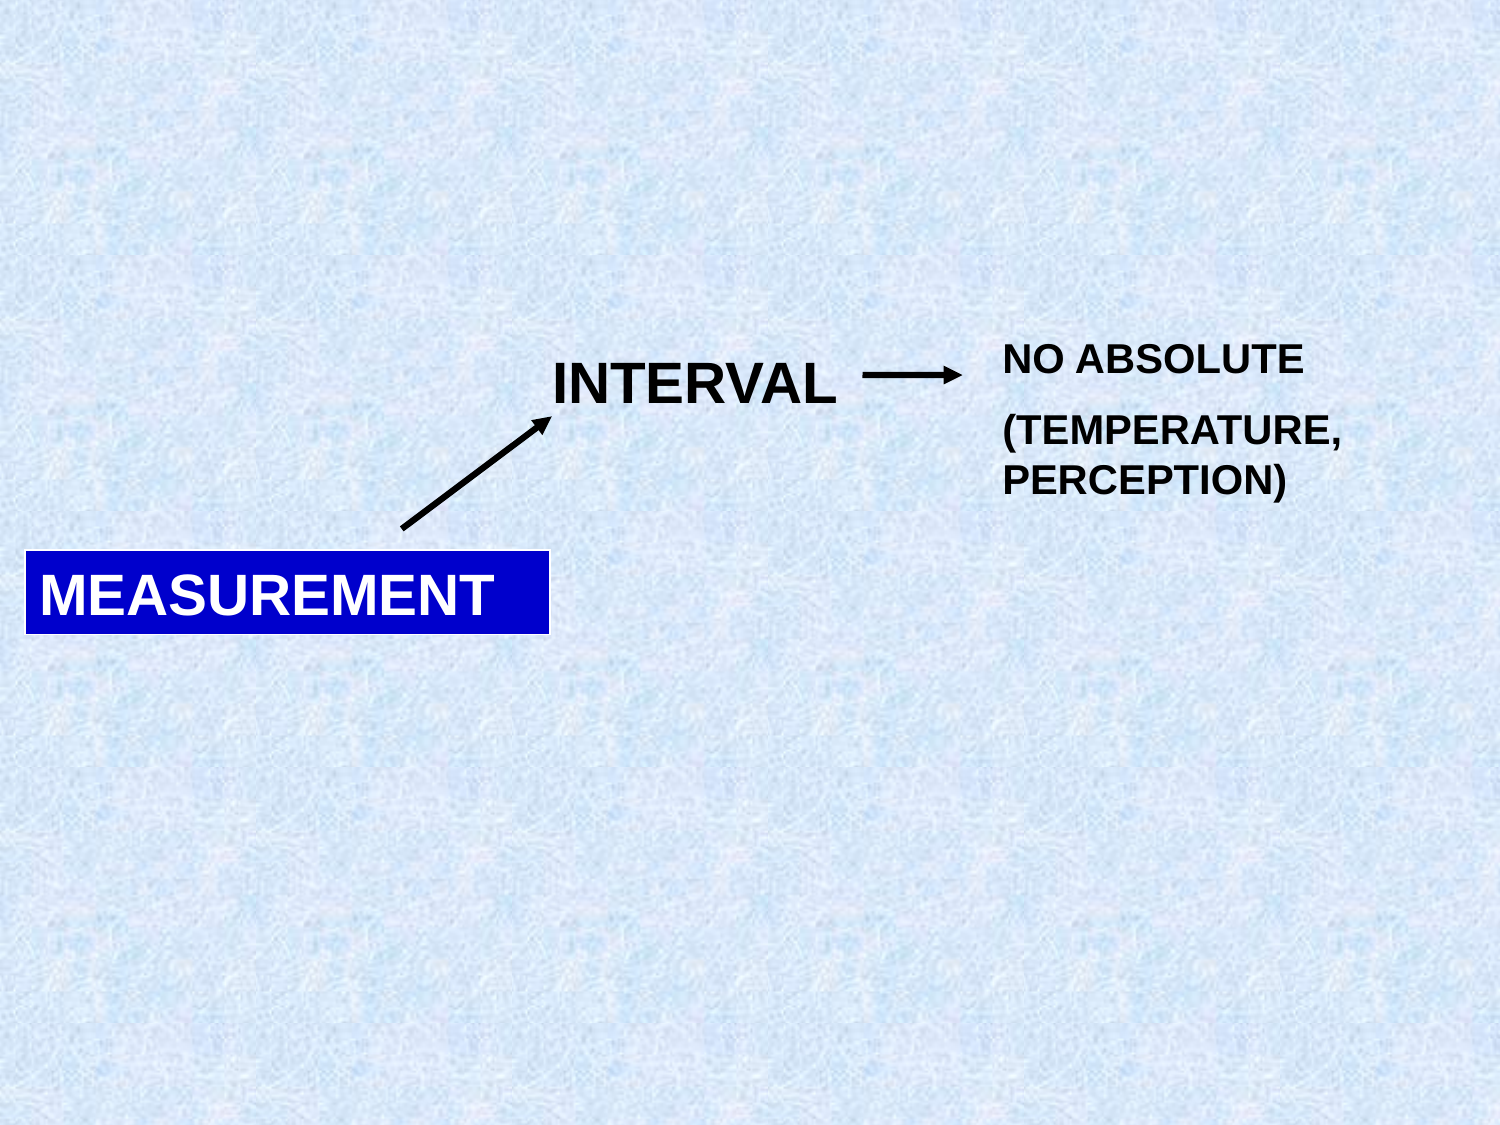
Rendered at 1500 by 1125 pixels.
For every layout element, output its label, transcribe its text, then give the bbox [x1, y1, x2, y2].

text_box INTERVAL [537, 337, 900, 423]
text_box MEASUREMENT [24, 549, 550, 635]
text_box [862, 368, 963, 382]
text_box [401, 423, 549, 529]
text_box NO ABSOLUTE (TEMPERATURE, PERCEPTION) [987, 324, 1413, 511]
picture [0, 0, 1500, 1125]
